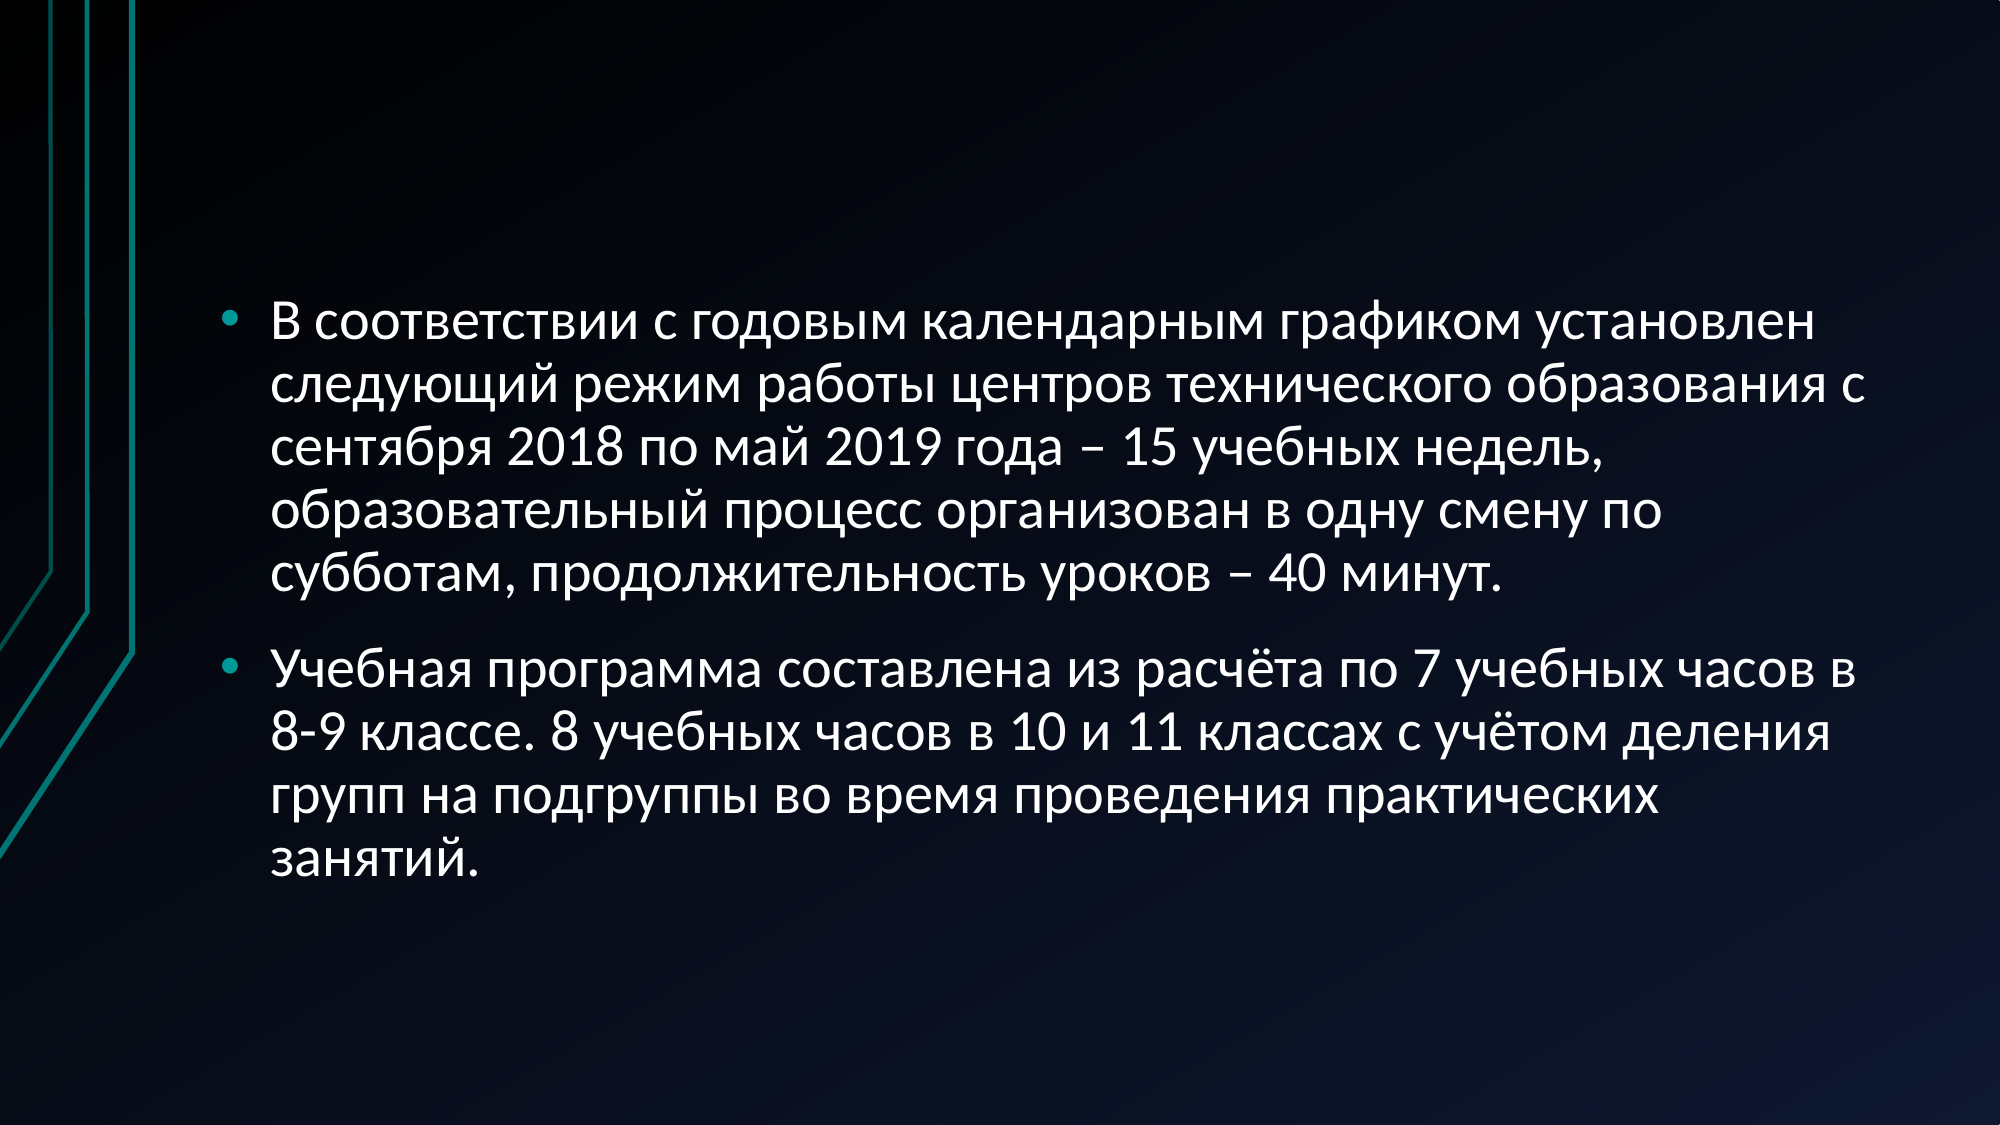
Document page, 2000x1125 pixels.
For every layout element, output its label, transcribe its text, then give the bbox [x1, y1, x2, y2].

list В соответствии с годовым календарным графиком установлен следующий режим работы центров технического образования с сентября 2018 по май 2019 года – 15 учебных недель, образовательный процесс организован в одну смену по субботам, продолжительность уроков – 40 минут. Учебная программа составлена из расчёта по 7 учебных часов в 8-9 классе. 8 учебных часов в 10 и 11 классах с учётом деления групп на подгруппы во время проведения практических занятий. [199, 279, 1900, 1012]
